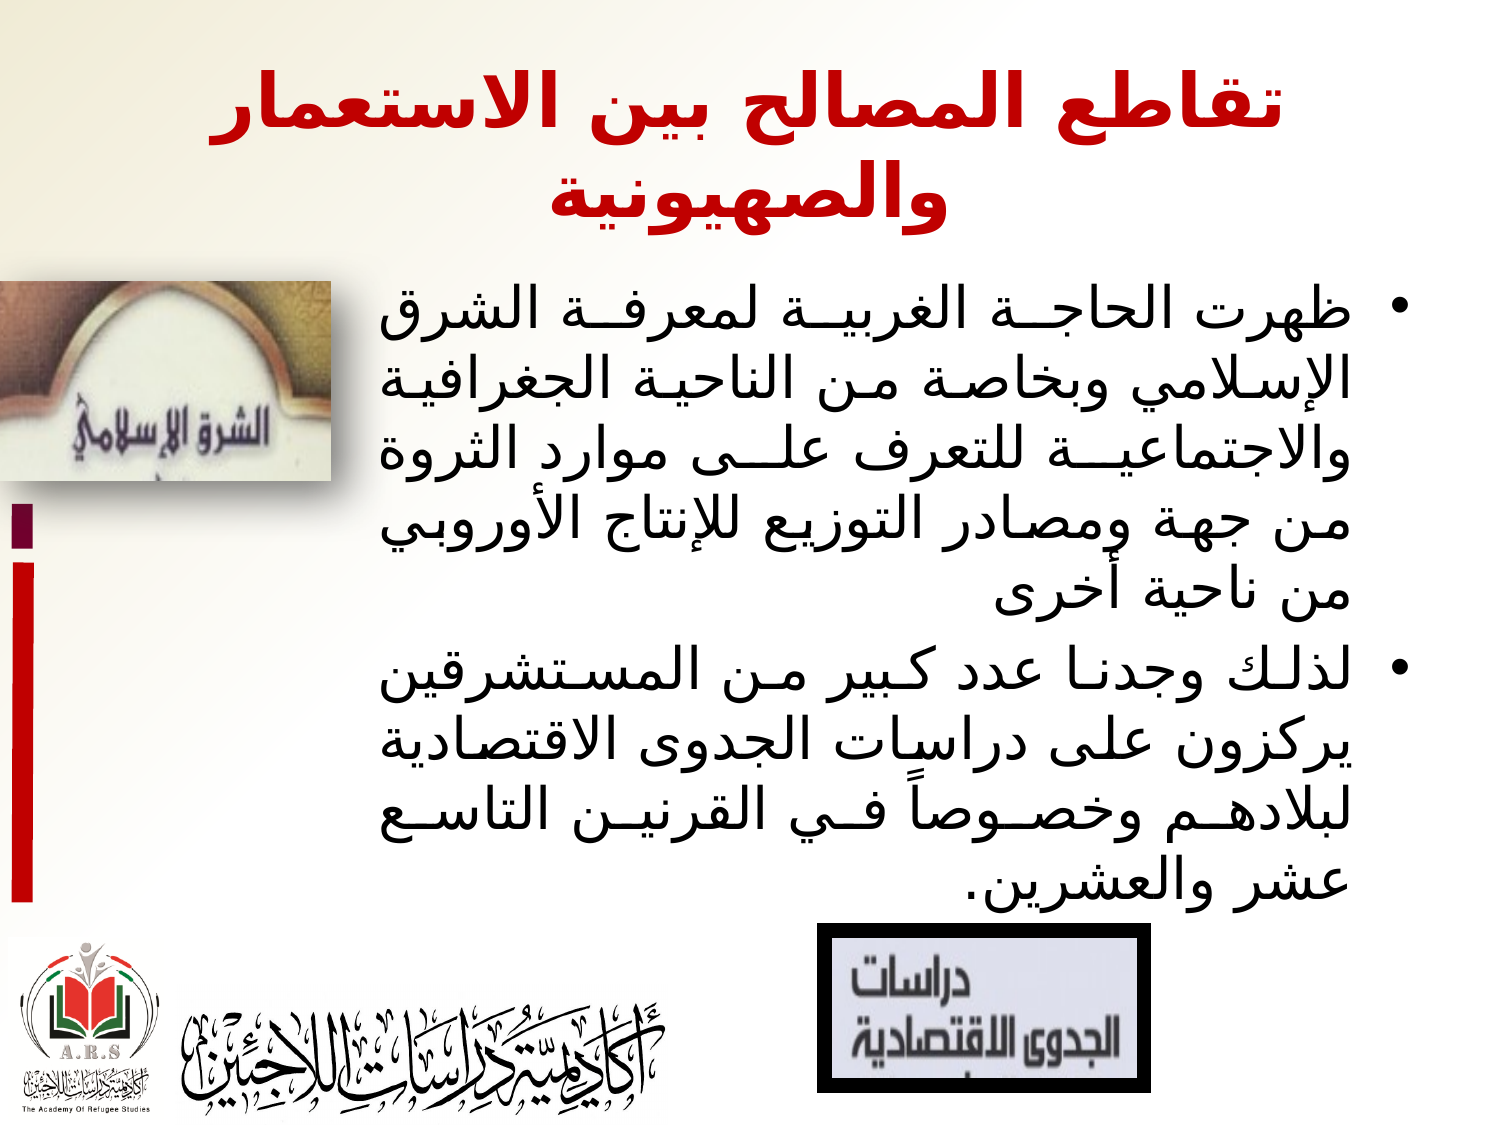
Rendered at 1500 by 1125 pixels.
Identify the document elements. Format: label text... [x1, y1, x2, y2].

picture [175, 984, 668, 1125]
title تقاطع المصالح بين الاستعمار والصهيونية [75, 45, 1425, 233]
picture [831, 937, 1137, 1079]
picture [0, 280, 331, 481]
list ظهرت الحاجة الغربية لمعرفة الشرق الإسلامي وبخاصة من الناحية الجغرافية والاجتماعية للتعرف على موارد الثروة من جهة ومصادر التوزيع للإنتاج الأوروبي من ناحية أخرى لذلك وجدنا عدد كبير من المستشرقين يركزون على دراسات الجدوى الاقتصادية لبلادهم وخصوصاً في القرنين التاسع عشر والعشرين. [363, 262, 1425, 1005]
picture [8, 937, 164, 1120]
